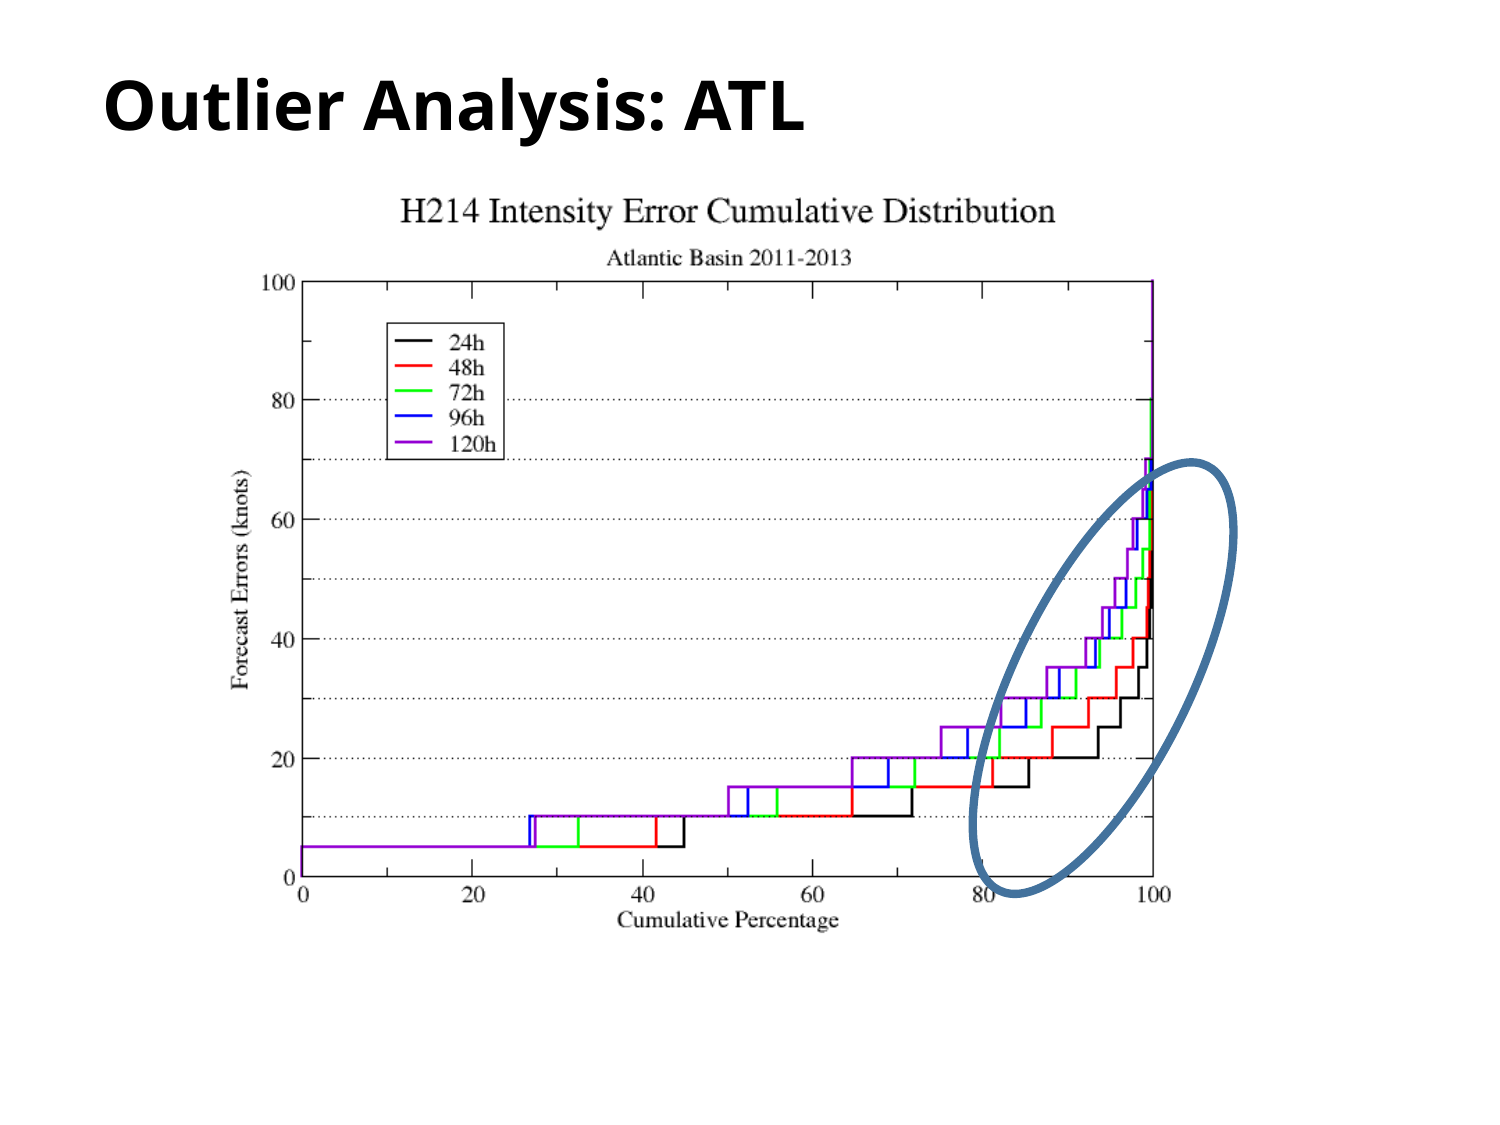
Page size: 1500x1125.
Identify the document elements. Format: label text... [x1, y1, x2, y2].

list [174, 153, 1275, 1004]
title Outlier Analysis: ATL [87, 0, 1382, 218]
